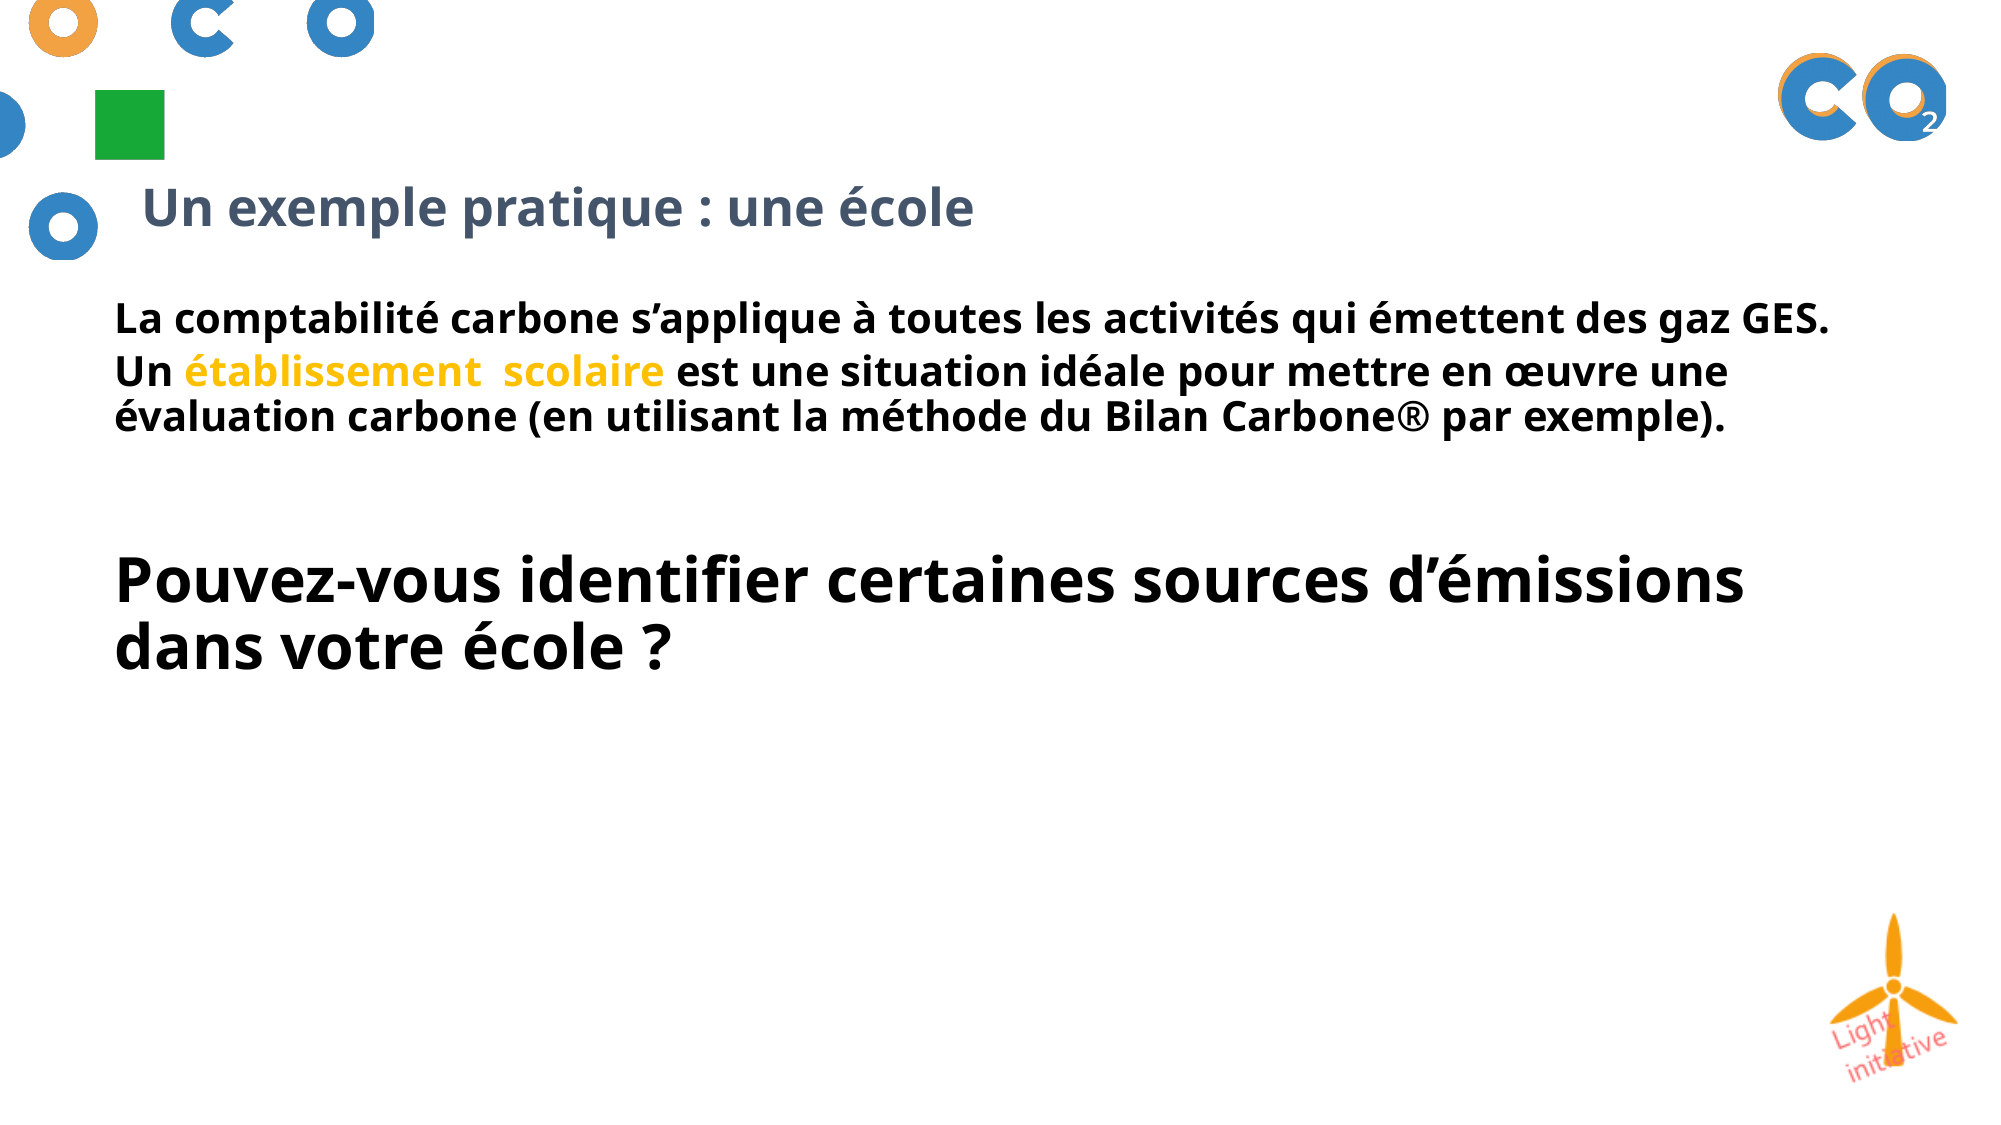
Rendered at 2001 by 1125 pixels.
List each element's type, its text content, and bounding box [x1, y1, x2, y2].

list La comptabilité carbone s’applique à toutes les activités qui émettent des gaz GES. Un établissement scolaire est une situation idéale pour mettre en œuvre une évaluation carbone (en utilisant la méthode du Bilan Carbone® par exemple). Pouvez-vous identifier certaines sources d’émissions dans votre école ? [99, 289, 1900, 695]
picture [1805, 912, 2000, 1115]
title Un exemple pratique : une école [125, 128, 1444, 289]
picture [1778, 53, 1947, 141]
picture [0, 0, 374, 260]
